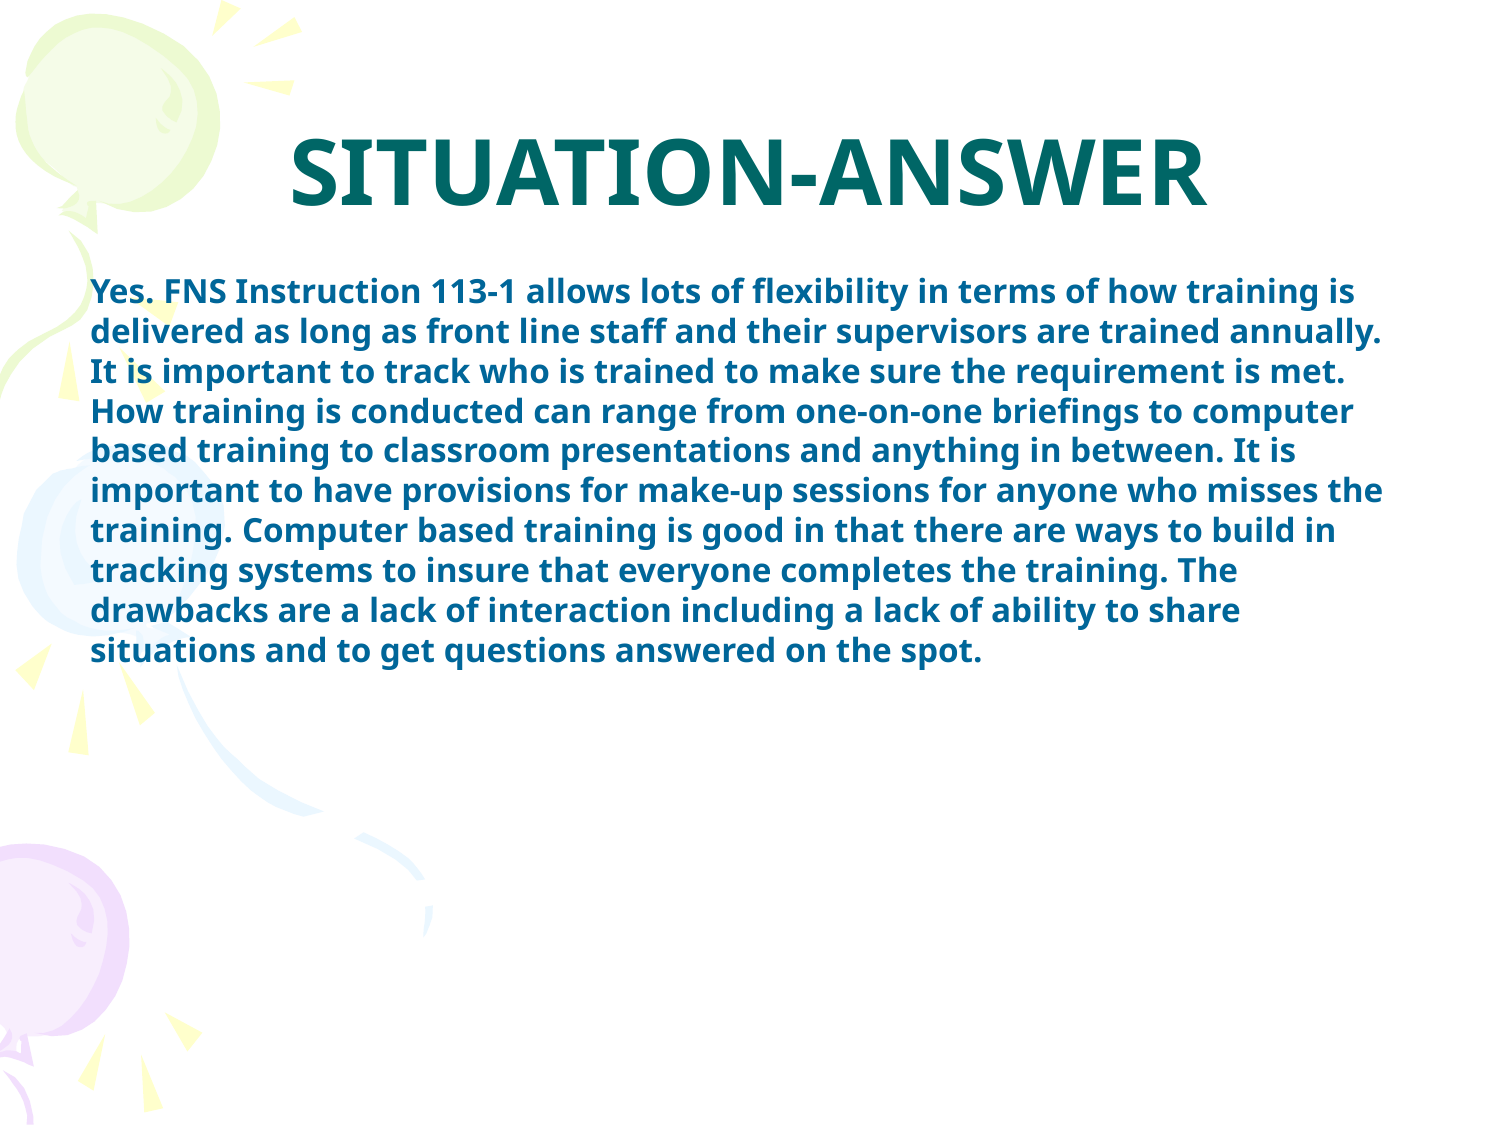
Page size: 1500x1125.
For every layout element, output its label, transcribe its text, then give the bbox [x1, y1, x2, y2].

title SITUATION-ANSWER [72, 16, 1426, 233]
list Yes. FNS Instruction 113-1 allows lots of flexibility in terms of how training is delivered as long as front line staff and their supervisors are trained annually. It is important to track who is trained to make sure the requirement is met. How training is conducted can range from one-on-one briefings to computer based training to classroom presentations and anything in between. It is important to have provisions for make-up sessions for anyone who misses the training. Computer based training is good in that there are ways to build in tracking systems to insure that everyone completes the training. The drawbacks are a lack of interaction including a lack of ability to share situations and to get questions answered on the spot. [75, 262, 1425, 994]
